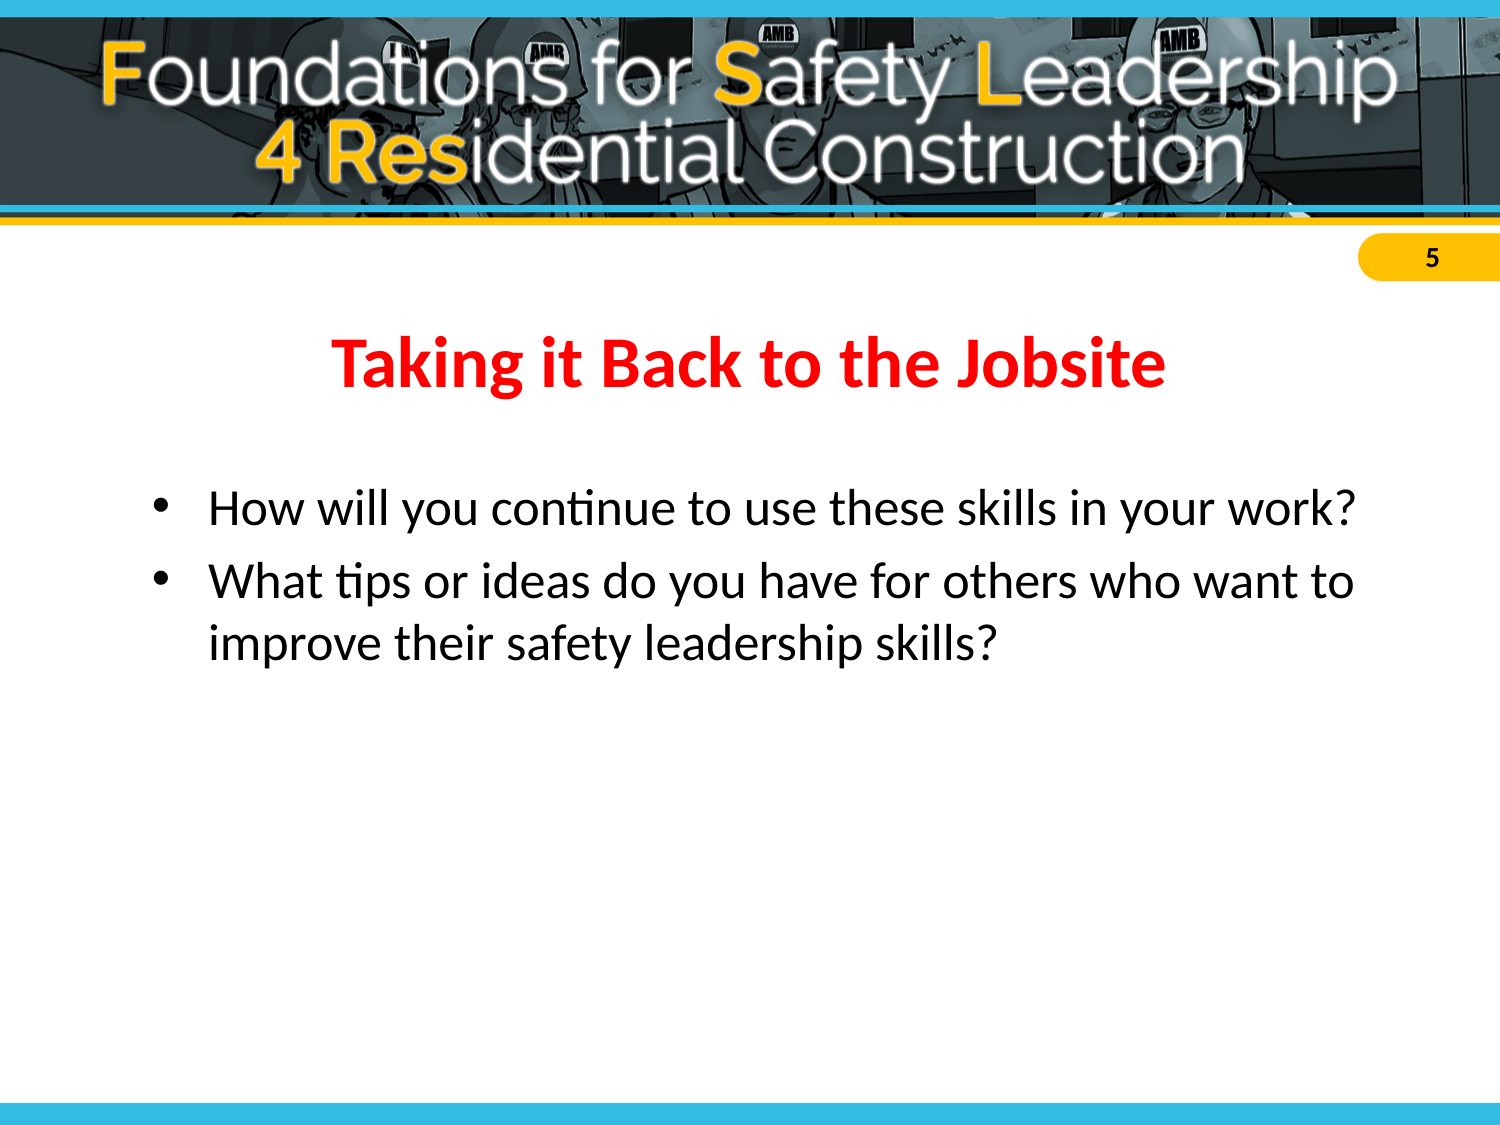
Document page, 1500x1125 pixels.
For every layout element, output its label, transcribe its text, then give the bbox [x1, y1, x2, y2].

text_box Taking it Back to the Jobsite [74, 264, 1425, 452]
text_box How will you continue to use these skills in your work? What tips or ideas do you have for others who want to improve their safety leadership skills? [136, 466, 1487, 1035]
picture [0, 0, 1500, 1125]
